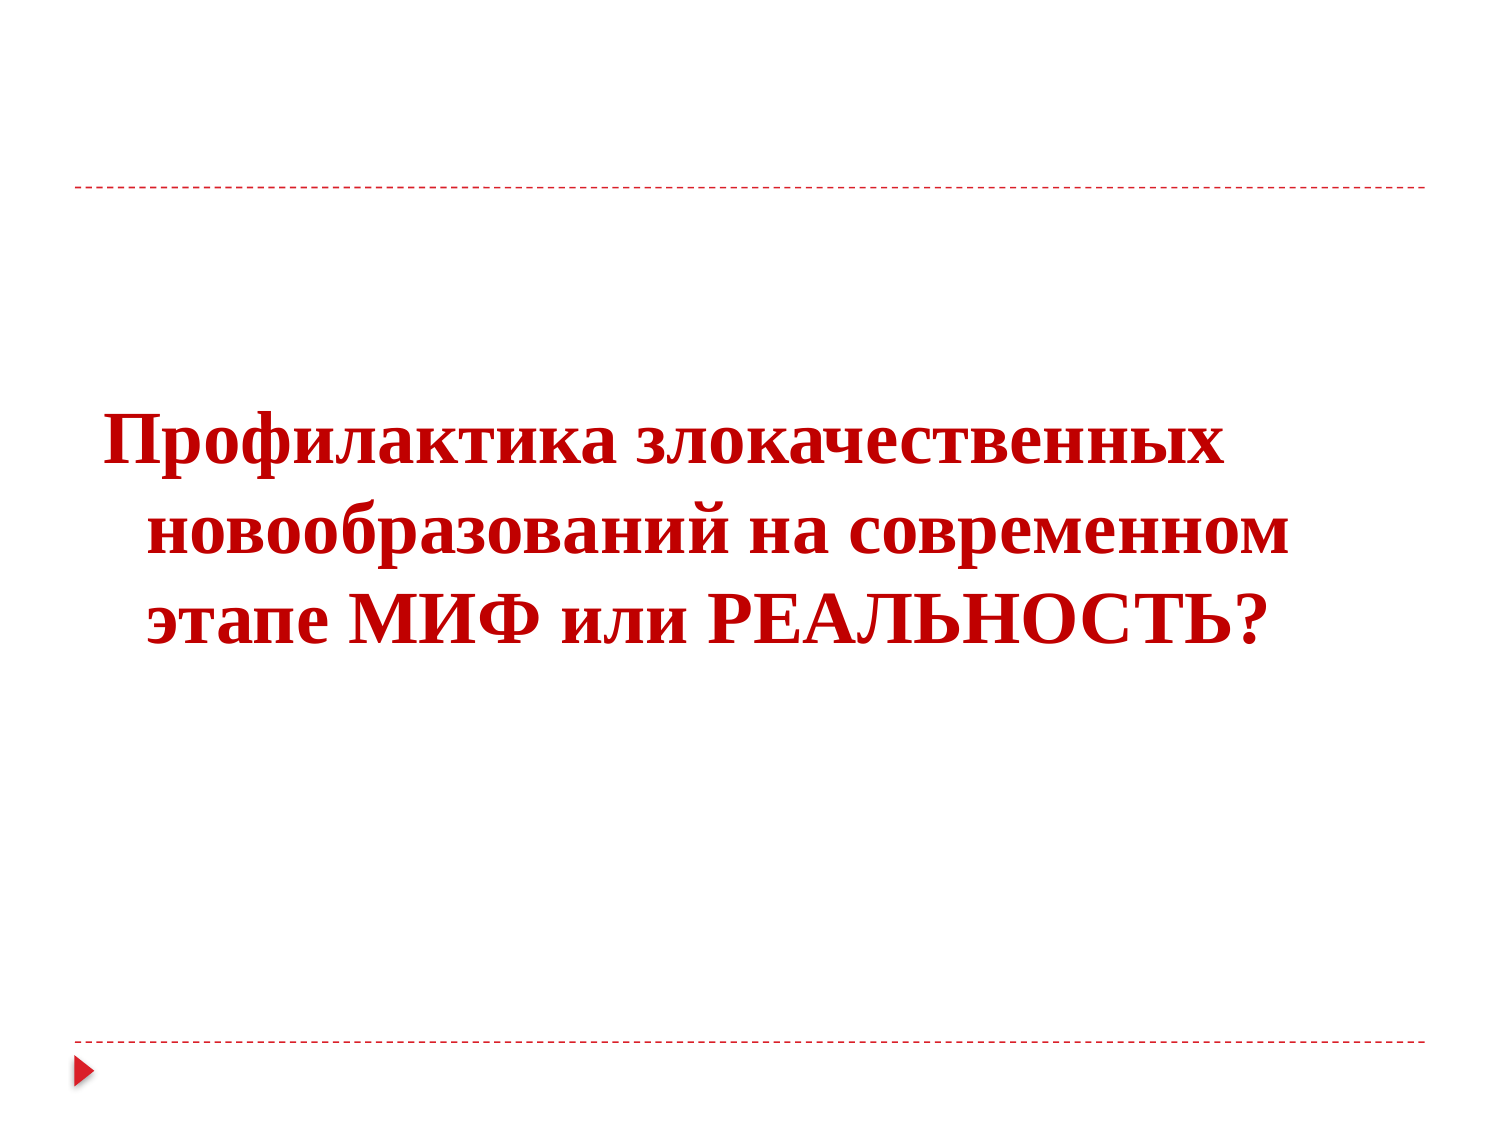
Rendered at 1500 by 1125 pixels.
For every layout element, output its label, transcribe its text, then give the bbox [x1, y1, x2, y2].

text_box Профилактика злокачественных новообразований на современном этапе МИФ или РЕАЛЬНОСТЬ? [88, 380, 1424, 666]
